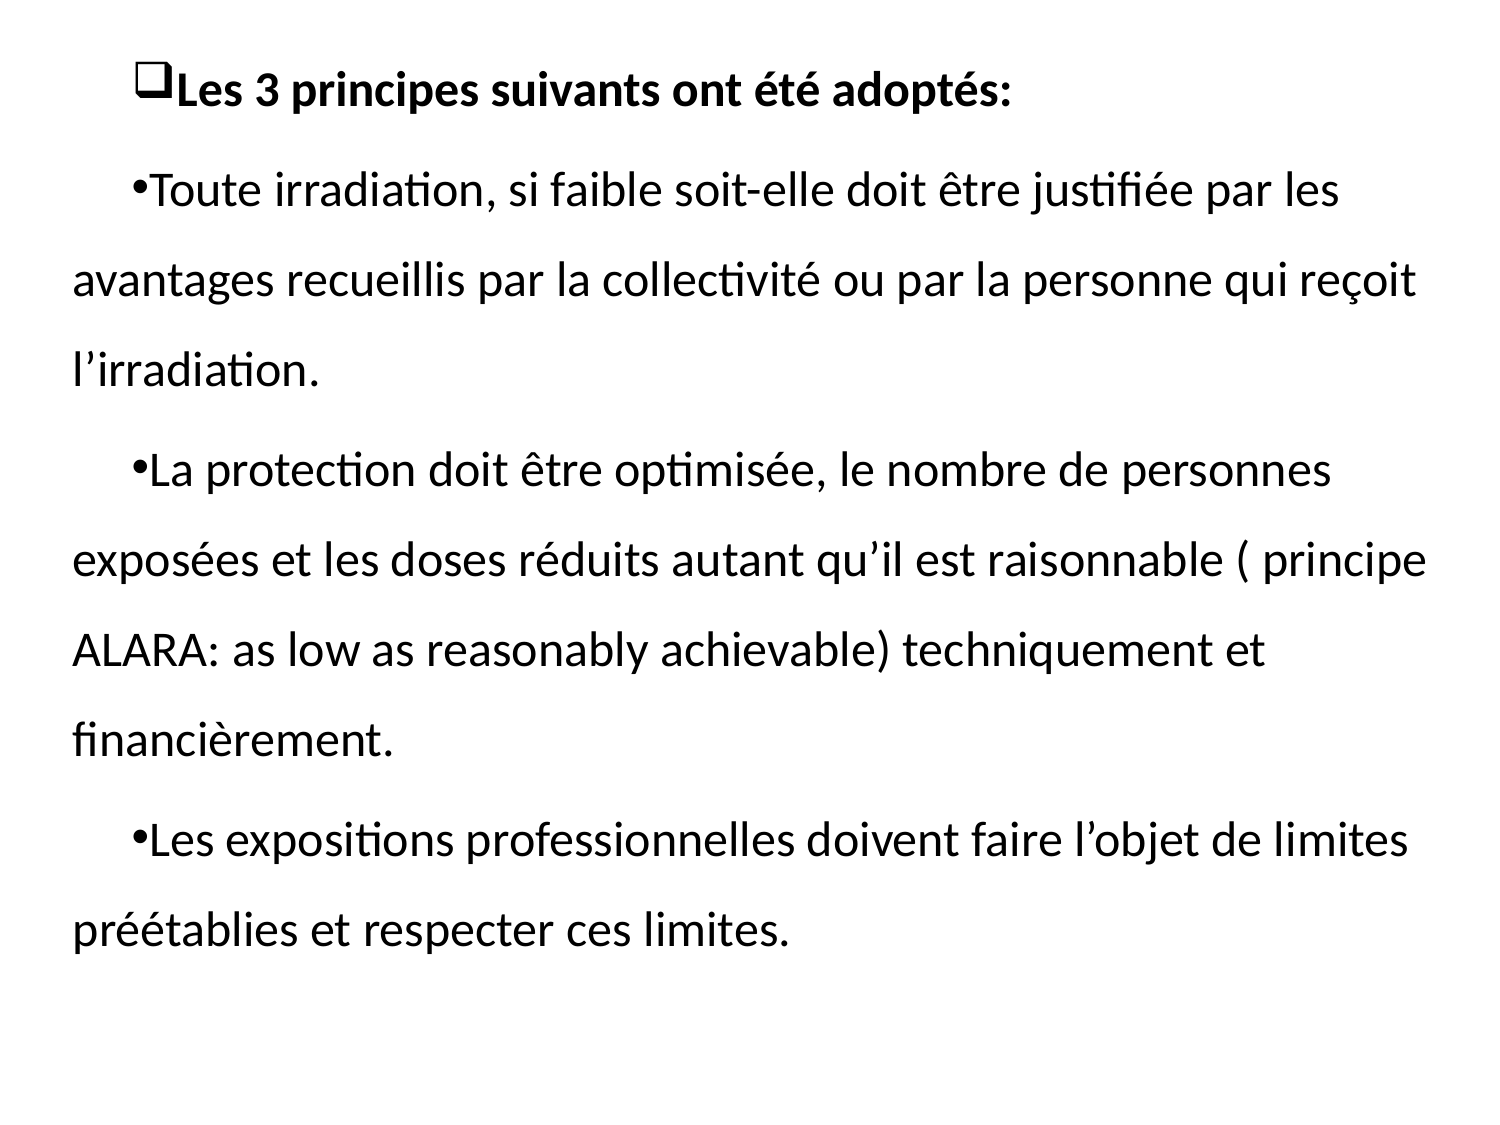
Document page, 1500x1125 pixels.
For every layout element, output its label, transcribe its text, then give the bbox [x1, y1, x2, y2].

list Les 3 principes suivants ont été adoptés: Toute irradiation, si faible soit-elle doit être justifiée par les avantages recueillis par la collectivité ou par la personne qui reçoit l’irradiation. La protection doit être optimisée, le nombre de personnes exposées et les doses réduits autant qu’il est raisonnable ( principe ALARA: as low as reasonably achievable) techniquement et financièrement. Les expositions professionnelles doivent faire l’objet de limites préétablies et respecter ces limites. [29, 19, 1471, 1083]
